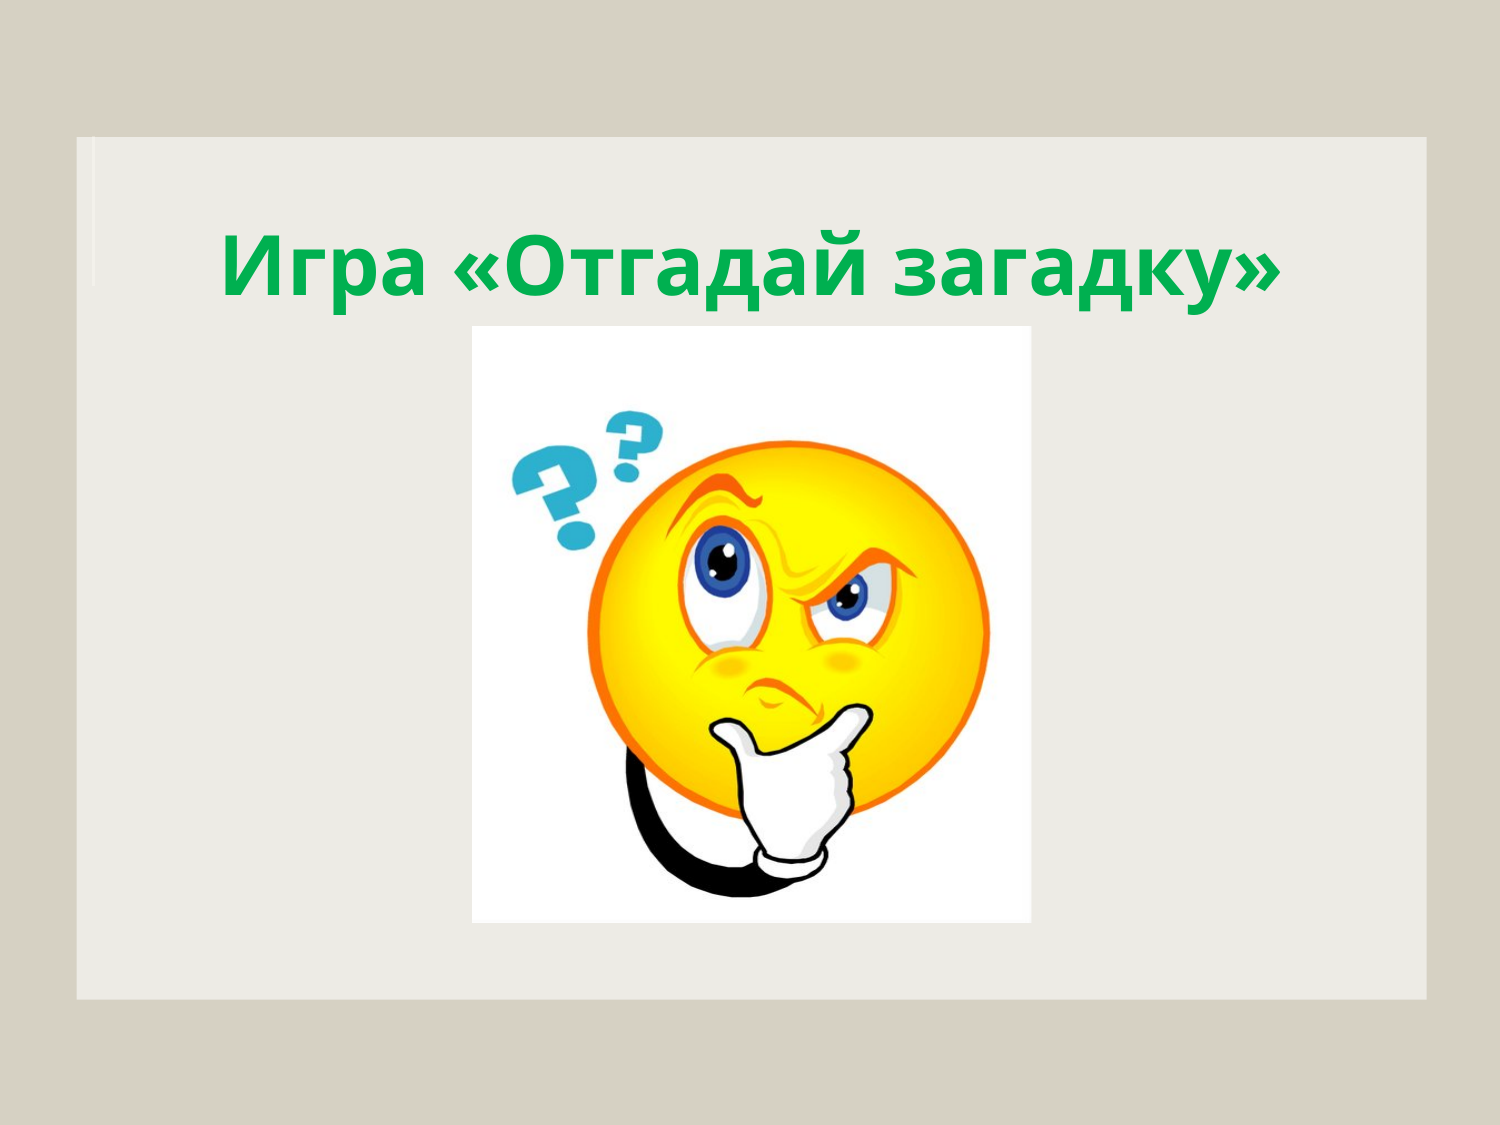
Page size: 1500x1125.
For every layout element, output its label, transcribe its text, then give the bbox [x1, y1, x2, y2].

list Игра «Отгадай загадку» [76, 137, 1427, 1000]
picture [471, 325, 1032, 923]
